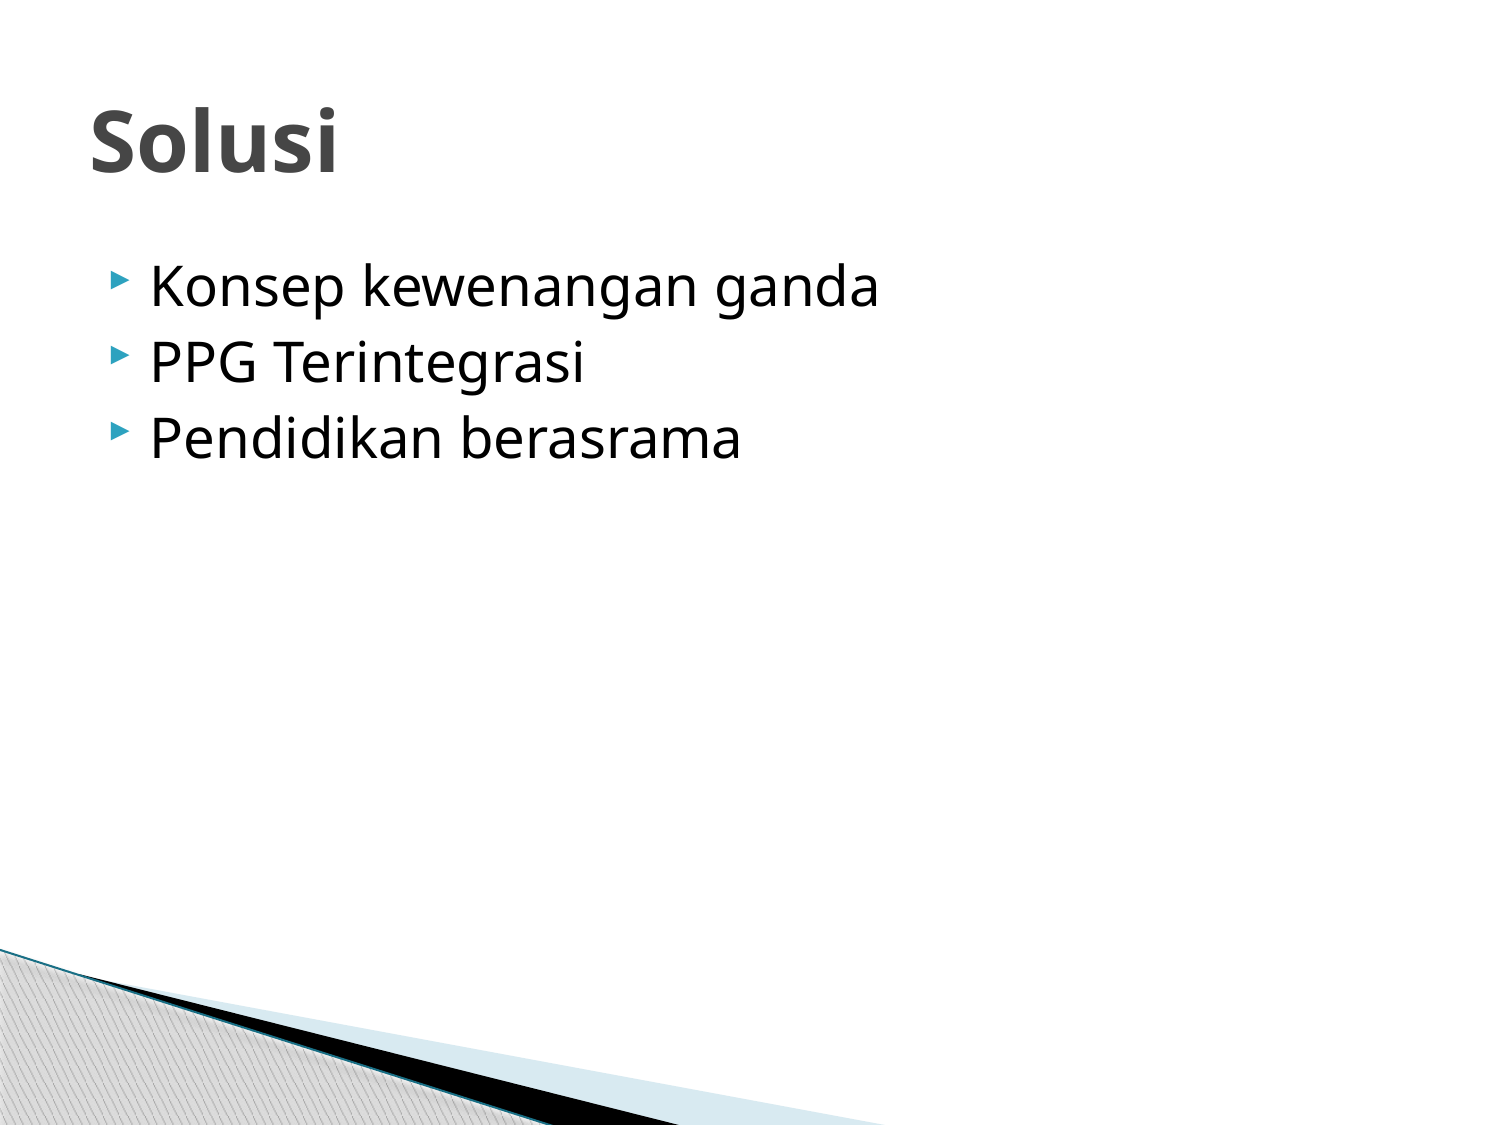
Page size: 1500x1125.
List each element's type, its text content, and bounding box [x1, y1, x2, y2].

list Konsep kewenangan ganda PPG Terintegrasi Pendidikan berasrama [75, 243, 1425, 986]
title Solusi [75, 45, 1425, 233]
